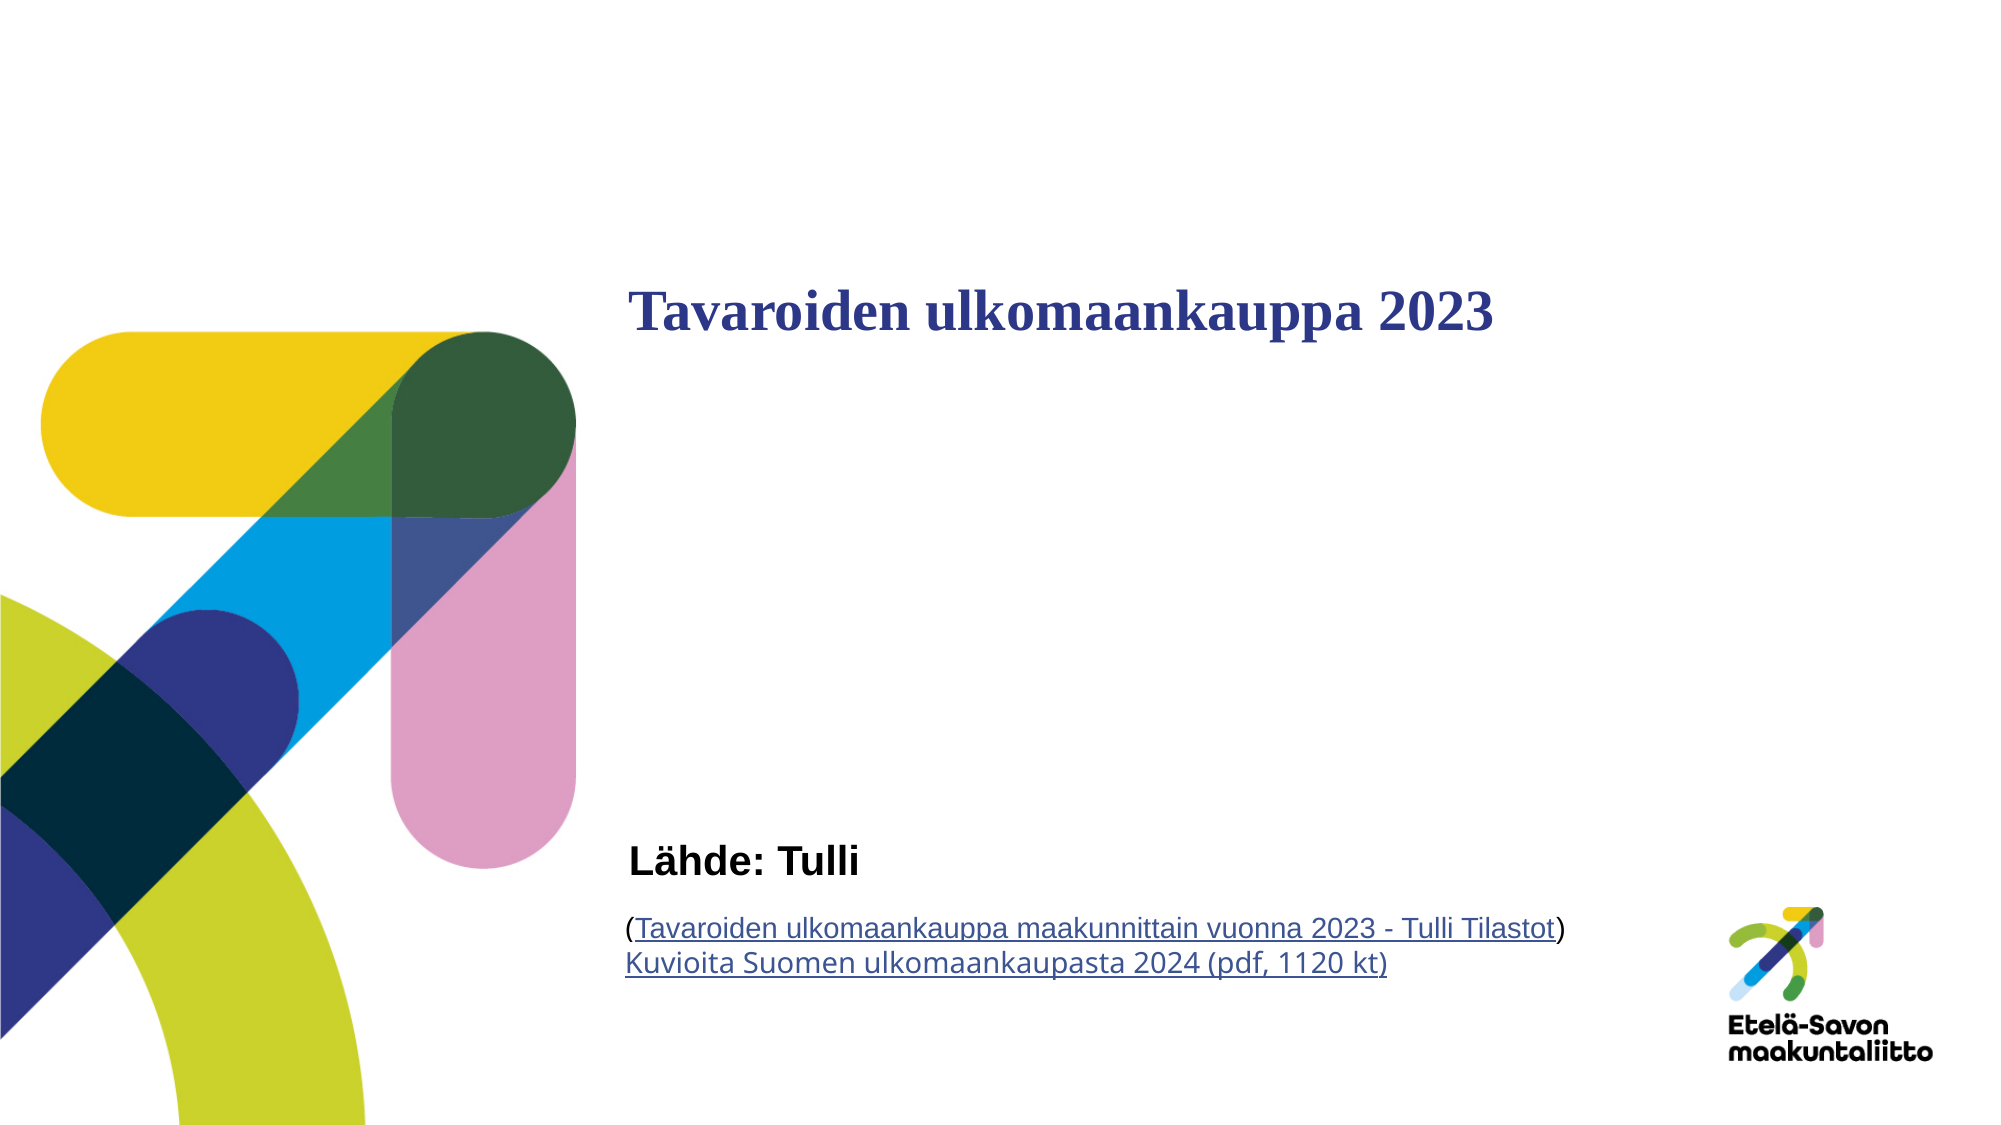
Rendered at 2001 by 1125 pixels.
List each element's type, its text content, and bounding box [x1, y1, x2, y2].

list Lähde: Tulli [628, 834, 1650, 902]
picture [1707, 907, 2000, 1125]
title Tavaroiden ulkomaankauppa 2023 [628, 253, 1804, 350]
picture [0, 302, 597, 1125]
text_box (Tavaroiden ulkomaankauppa maakunnittain vuonna 2023 - Tulli Tilastot) Kuvioita Suomen ulkomaankaupasta 2024 (pdf, 1120 kt) [610, 901, 1611, 992]
